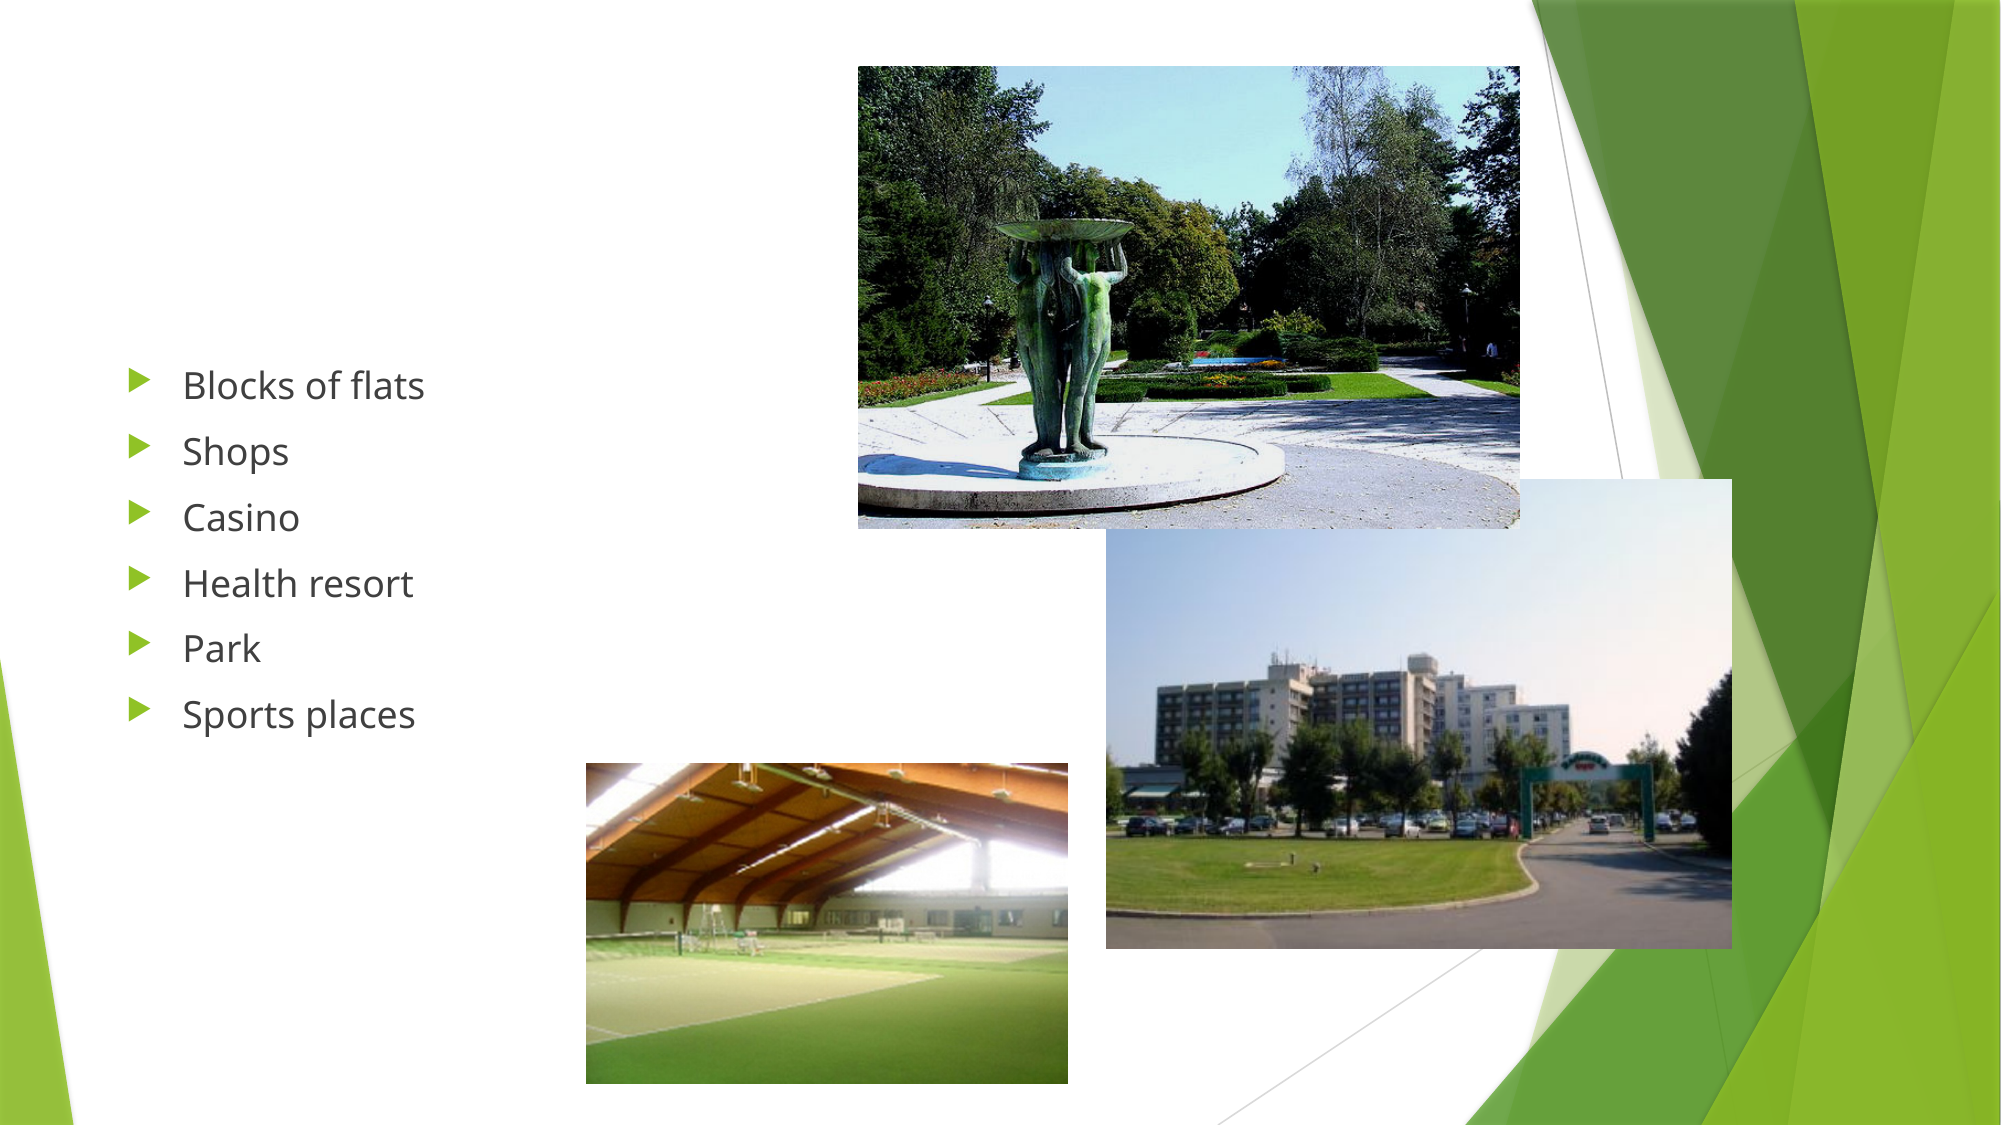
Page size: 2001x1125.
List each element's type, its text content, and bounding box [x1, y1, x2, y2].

picture [585, 762, 1068, 1085]
picture [857, 65, 1732, 949]
list Blocks of flats Shops Casino Health resort Park Sports places [111, 354, 1522, 992]
